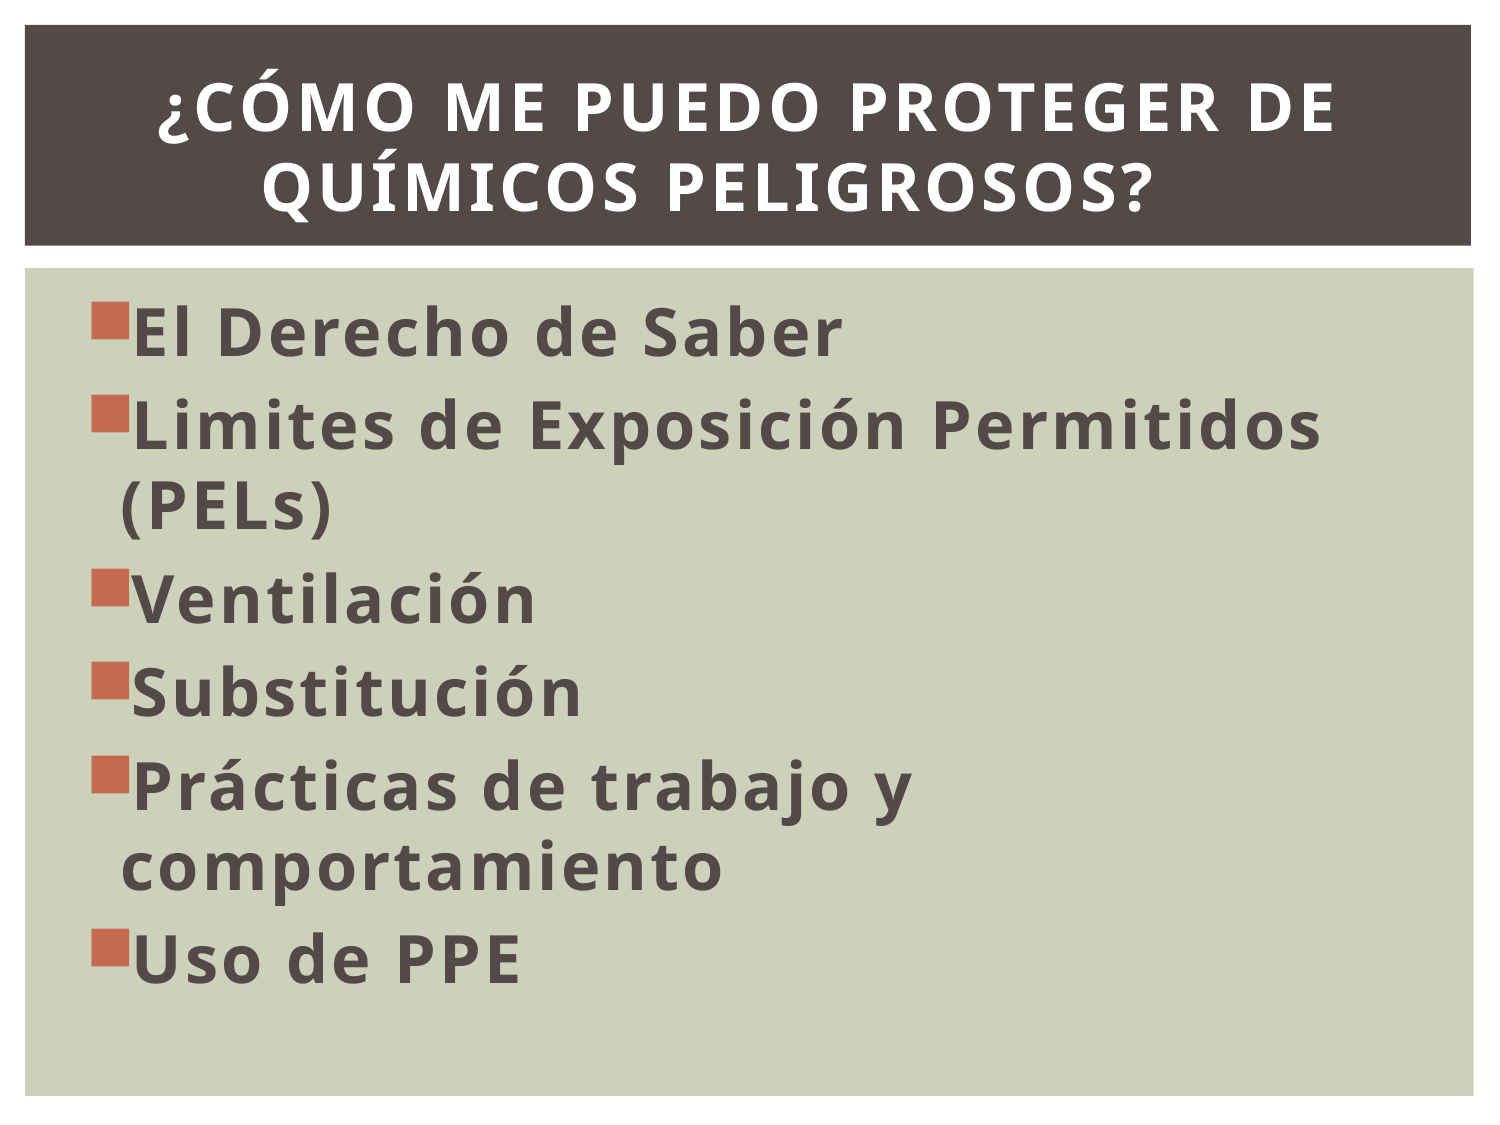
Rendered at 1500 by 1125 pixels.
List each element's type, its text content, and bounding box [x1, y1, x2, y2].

title ¿Cómo me puedo proteger de químicos peligrosos? [62, 58, 1438, 232]
list El Derecho de Saber Limites de Exposición Permitidos (PELs) Ventilación Substitución Prácticas de trabajo y comportamiento Uso de PPE [62, 281, 1442, 1005]
